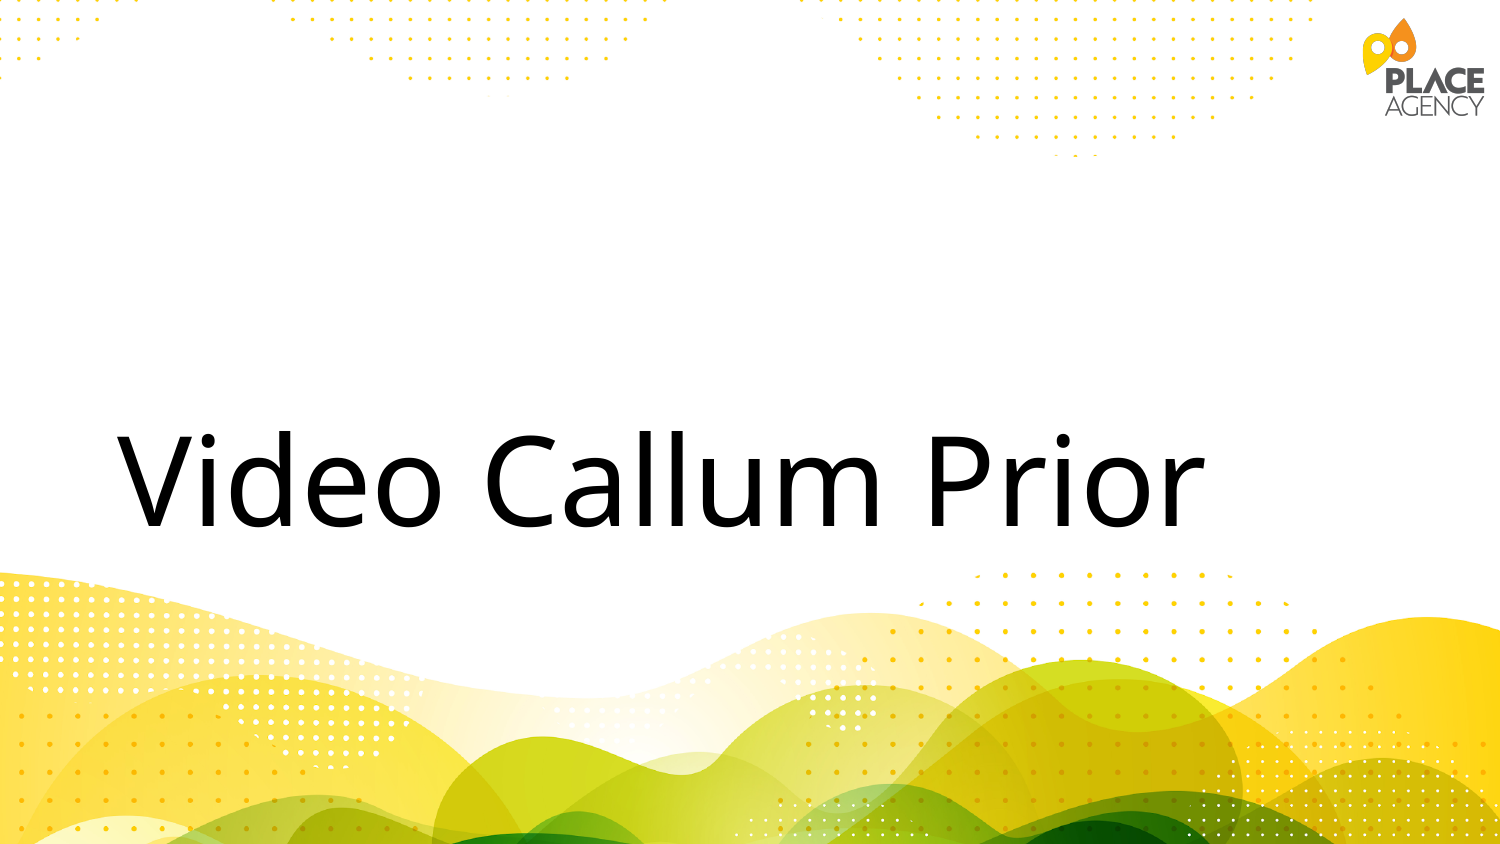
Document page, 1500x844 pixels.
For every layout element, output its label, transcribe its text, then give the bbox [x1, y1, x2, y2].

title Video Callum Prior [102, 210, 1397, 562]
picture [0, 0, 1500, 844]
